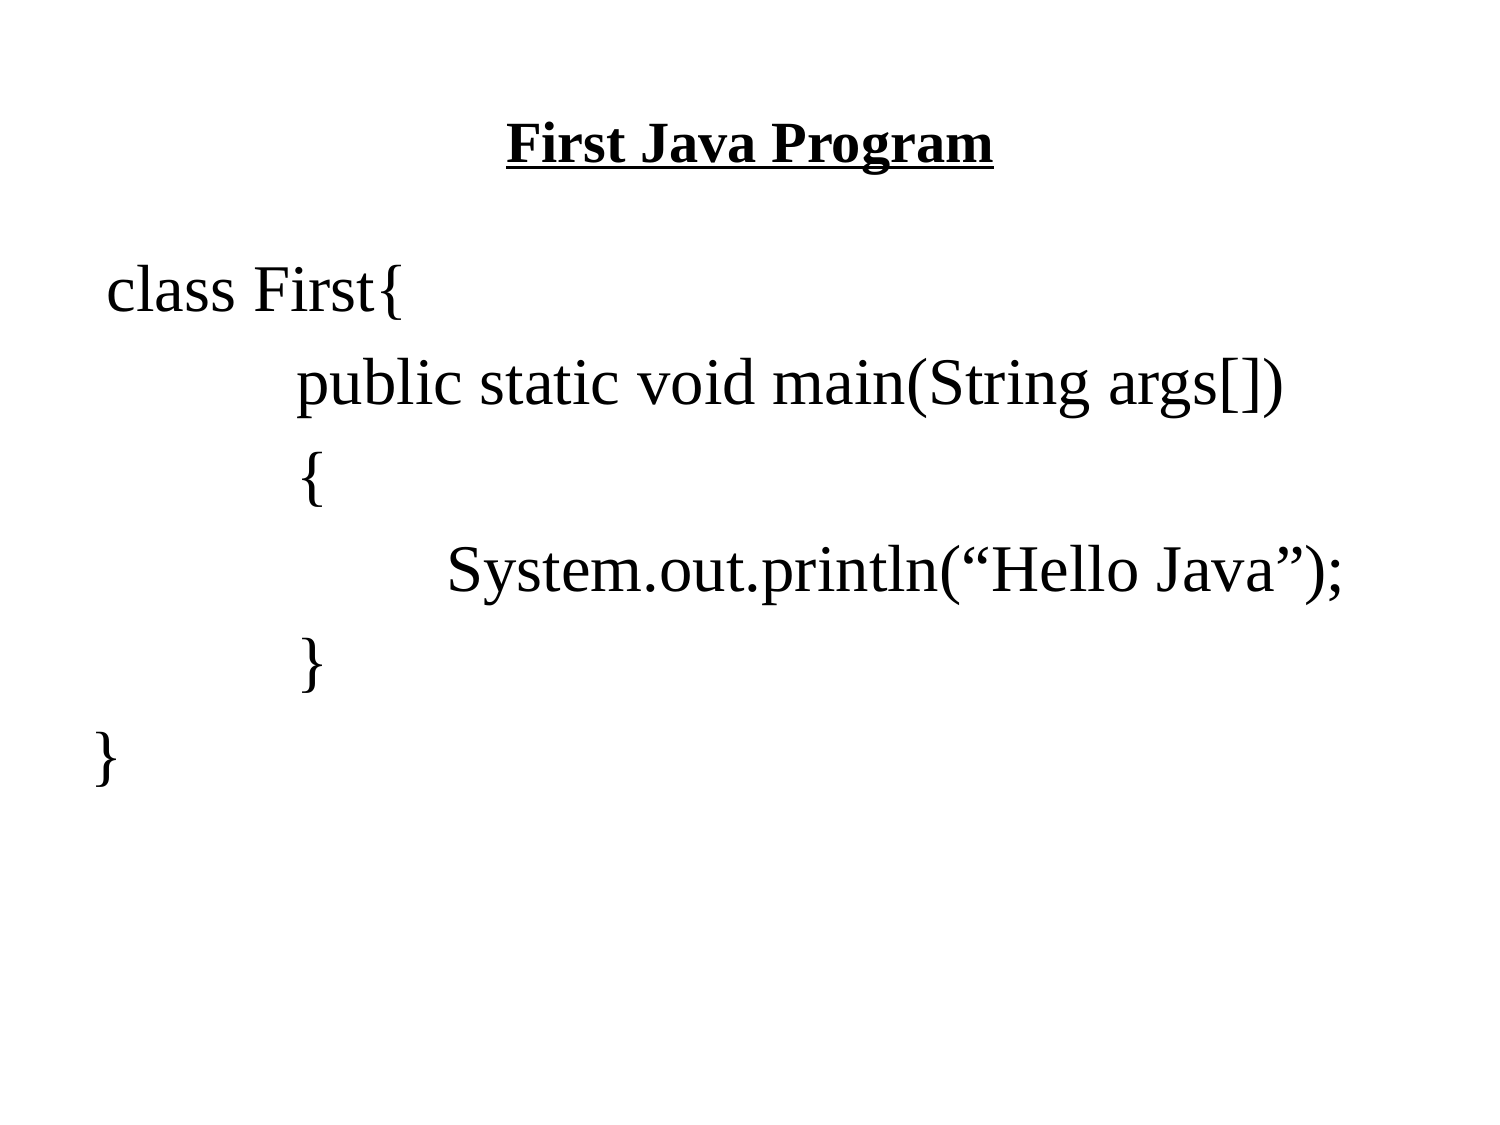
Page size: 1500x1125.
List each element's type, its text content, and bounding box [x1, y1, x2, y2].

list class First{ public static void main(String args[]) { System.out.println(“Hello Java”); } } [75, 237, 1425, 980]
title First Java Program [75, 45, 1425, 233]
